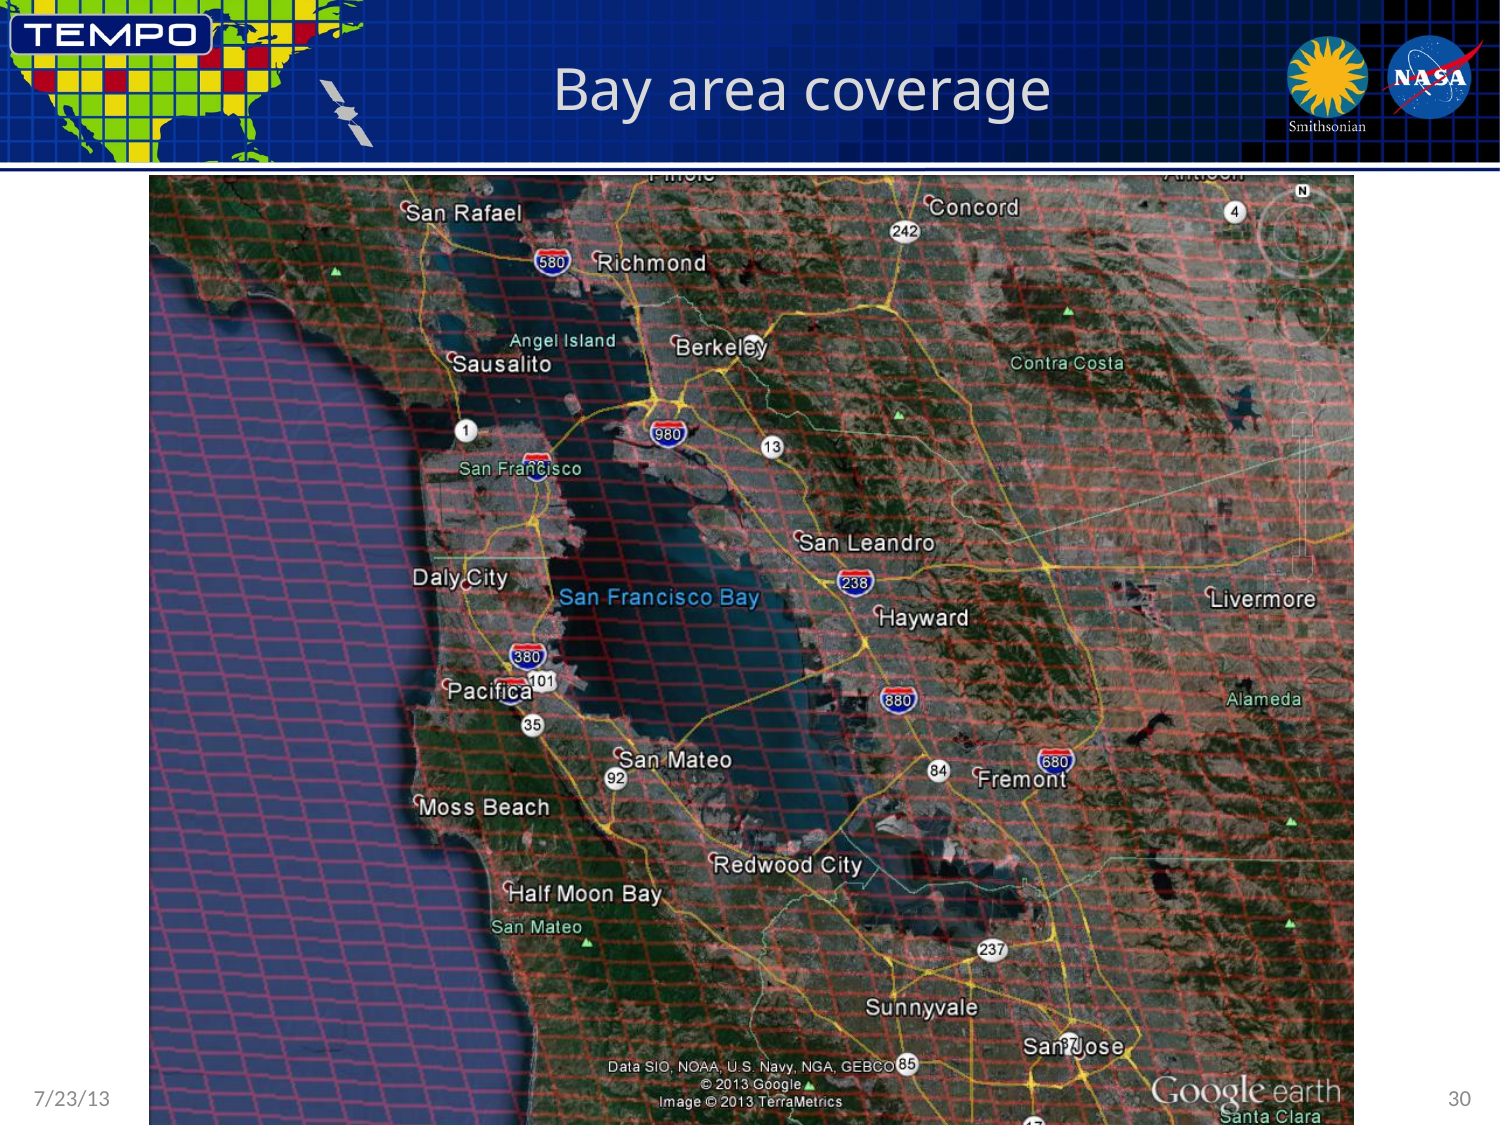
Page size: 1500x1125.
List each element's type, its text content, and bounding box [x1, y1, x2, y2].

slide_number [18, 1066, 143, 1125]
title Bay area coverage [312, 45, 1293, 150]
picture [0, 0, 1500, 1125]
slide_number 30 [1358, 1066, 1487, 1125]
